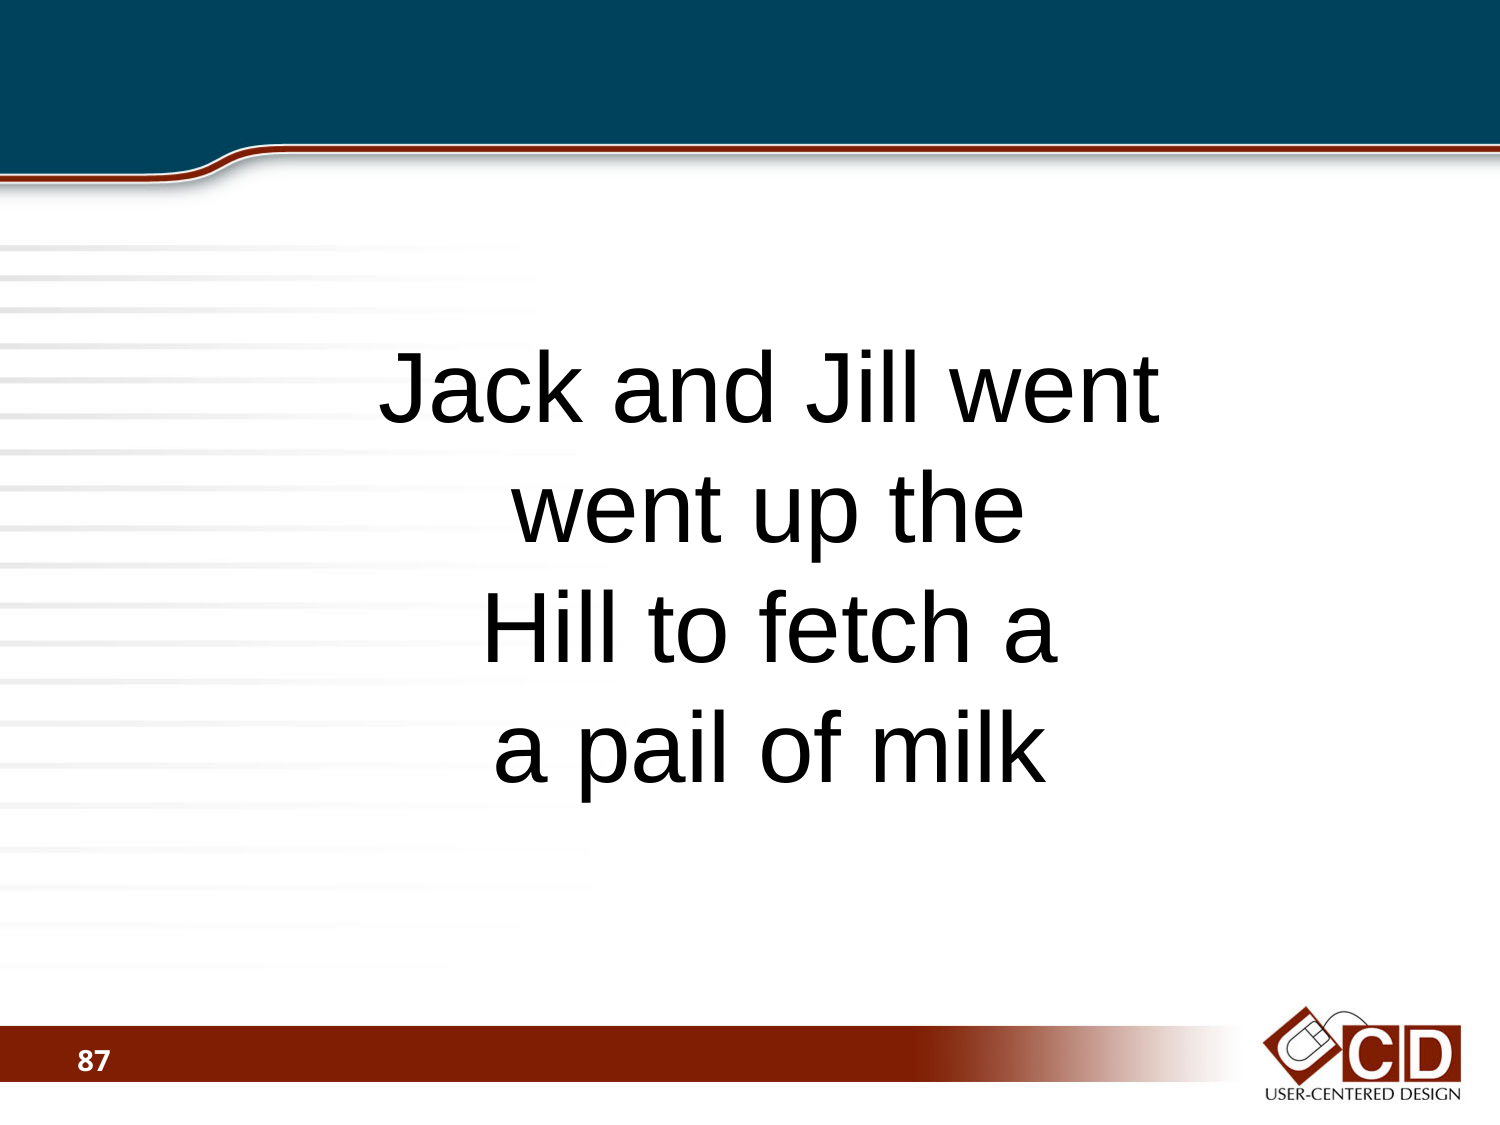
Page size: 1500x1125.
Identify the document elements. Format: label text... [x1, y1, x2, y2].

slide_number 87 [62, 1034, 188, 1101]
picture [0, 144, 1500, 1125]
text_box Jack and Jill went went up the Hill to fetch a a pail of milk [340, 310, 1162, 815]
